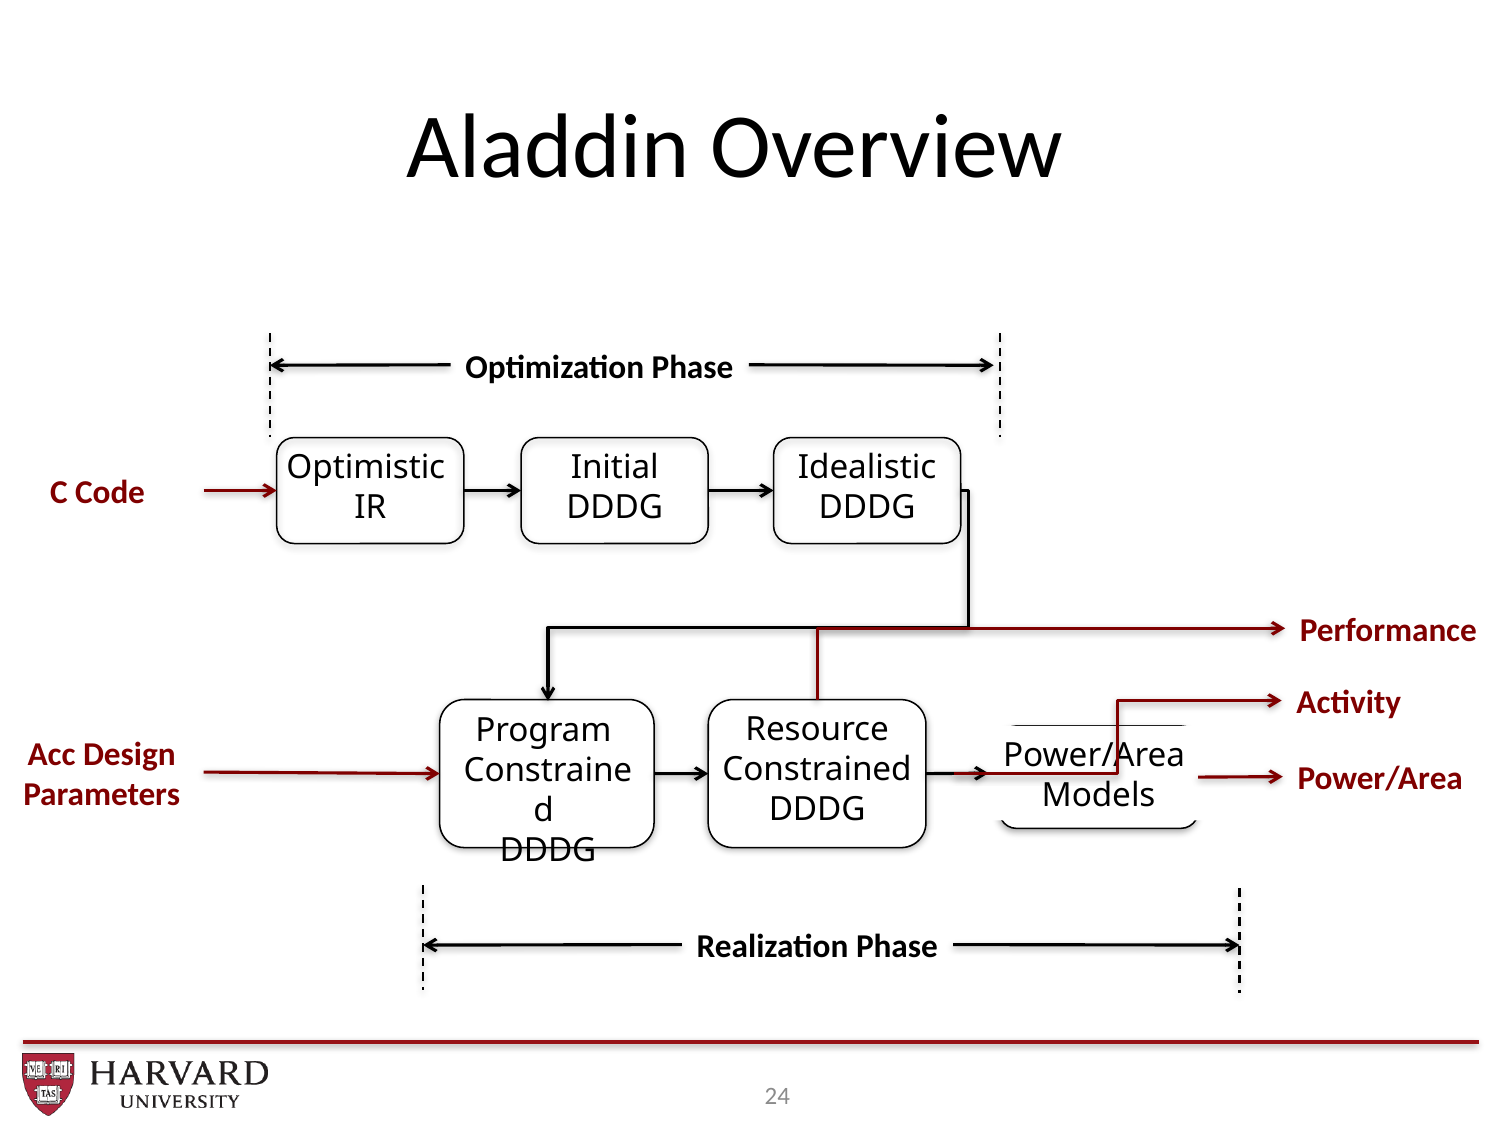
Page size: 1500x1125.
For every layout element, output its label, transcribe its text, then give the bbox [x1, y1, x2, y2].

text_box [953, 700, 1007, 774]
text_box Performance [1285, 600, 1493, 656]
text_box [1090, 700, 1281, 774]
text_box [1012, 432, 1085, 896]
title Aladdin Overview [60, 47, 1411, 236]
text_box Program Constrained DDDG [441, 700, 654, 876]
text_box Power/Area [1282, 749, 1479, 804]
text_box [520, 437, 709, 544]
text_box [773, 437, 961, 489]
text_box Resource Constrained DDDG [707, 709, 928, 835]
text_box C Code [25, 462, 171, 518]
text_box Activity [1281, 673, 1417, 728]
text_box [1090, 782, 1199, 829]
text_box Realization Phase [681, 917, 954, 972]
slide_number 24 [602, 1065, 953, 1125]
text_box Acc Design Parameters [0, 724, 204, 820]
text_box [547, 490, 961, 702]
text_box Optimization Phase [450, 337, 749, 393]
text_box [999, 783, 1007, 829]
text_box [276, 437, 465, 544]
text_box [710, 835, 924, 849]
picture [22, 1053, 268, 1116]
